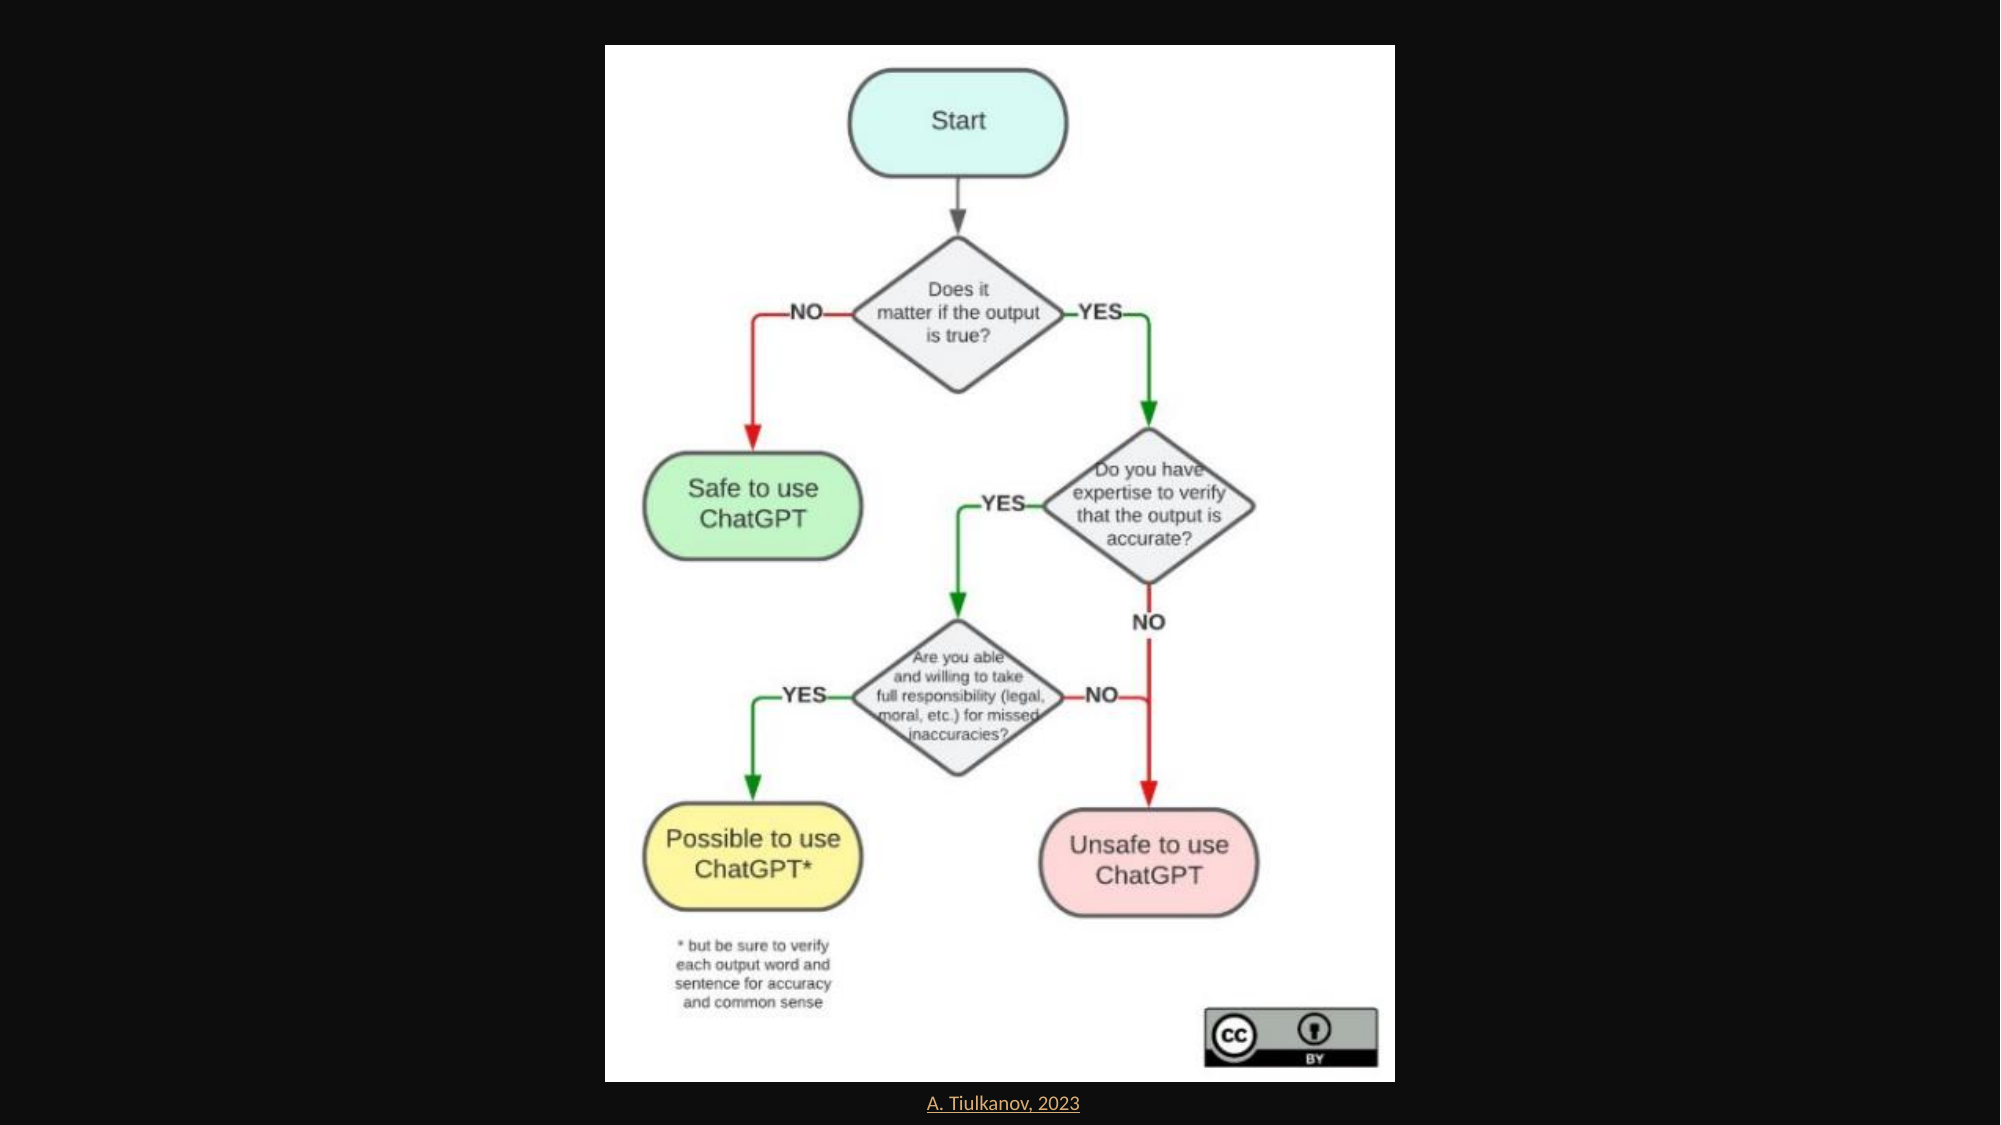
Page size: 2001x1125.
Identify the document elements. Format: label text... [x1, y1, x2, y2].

picture [605, 44, 1395, 1083]
text_box A. Tiulkanov, 2023 [912, 1094, 1164, 1122]
